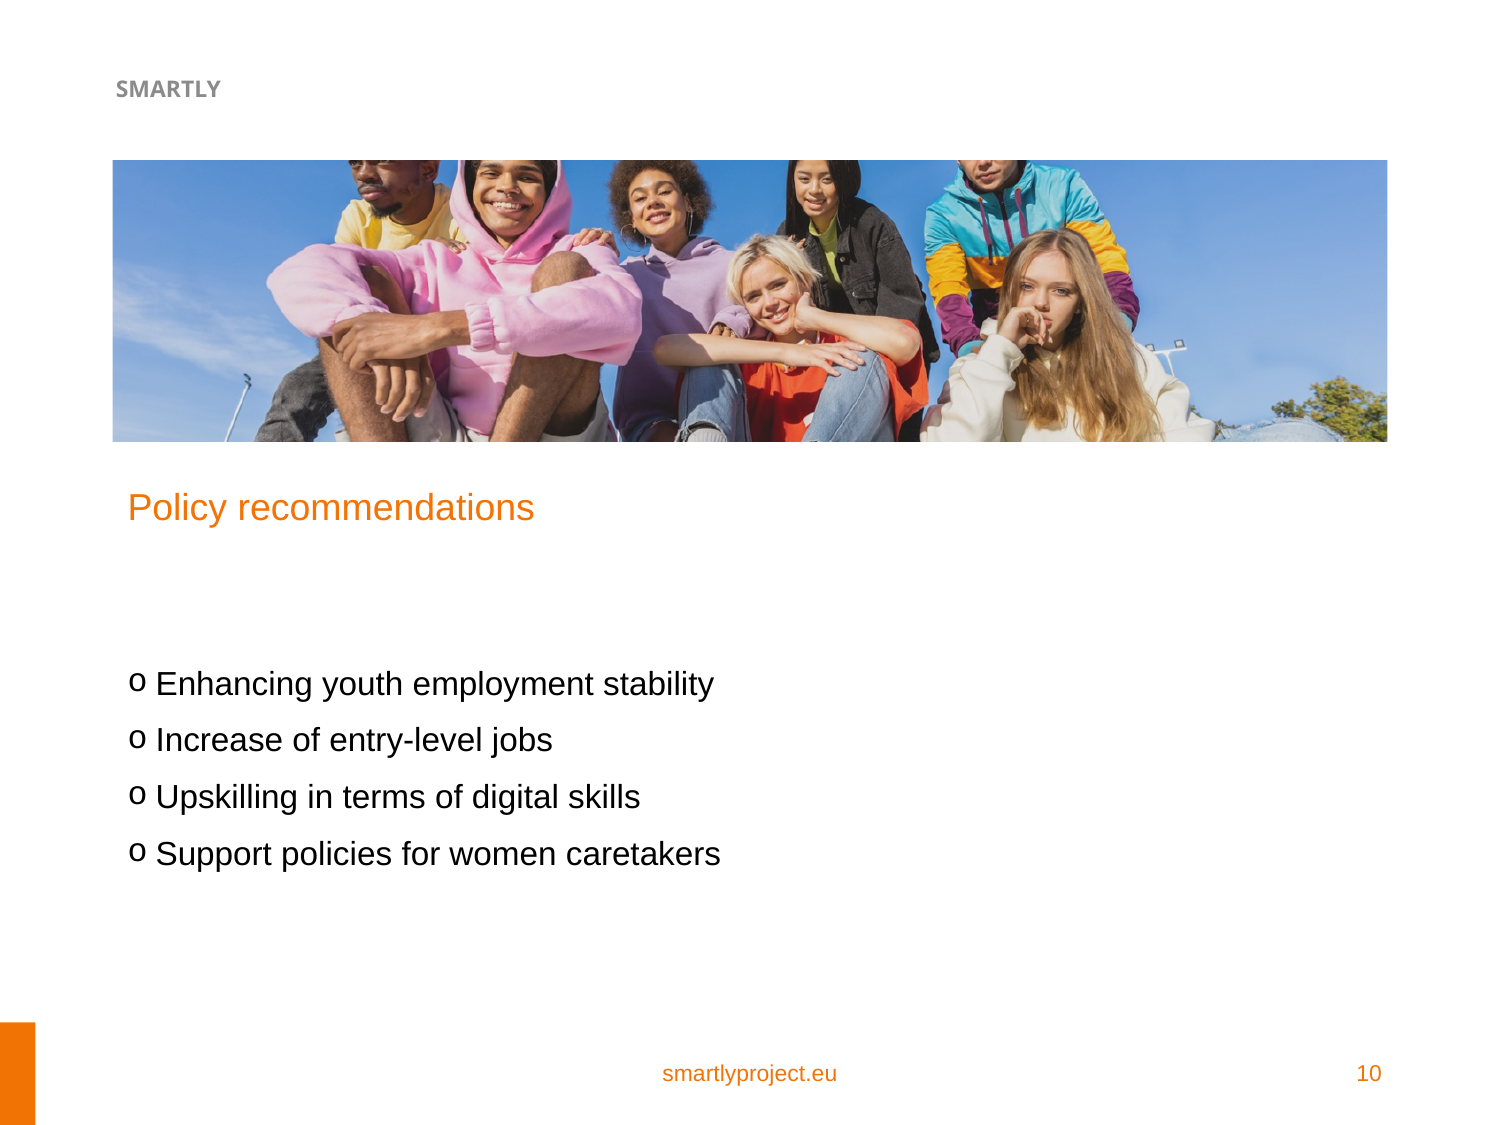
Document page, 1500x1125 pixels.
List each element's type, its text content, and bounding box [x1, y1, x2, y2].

subtitle Policy recommendations [112, 468, 1388, 549]
slide_number 10 [1059, 1042, 1397, 1103]
footer smartlyproject.eu [496, 1042, 1004, 1103]
picture [112, 160, 1388, 442]
list Enhancing youth employment stability Increase of entry-level jobs Upskilling in terms of digital skills Support policies for women caretakers [112, 576, 1388, 963]
